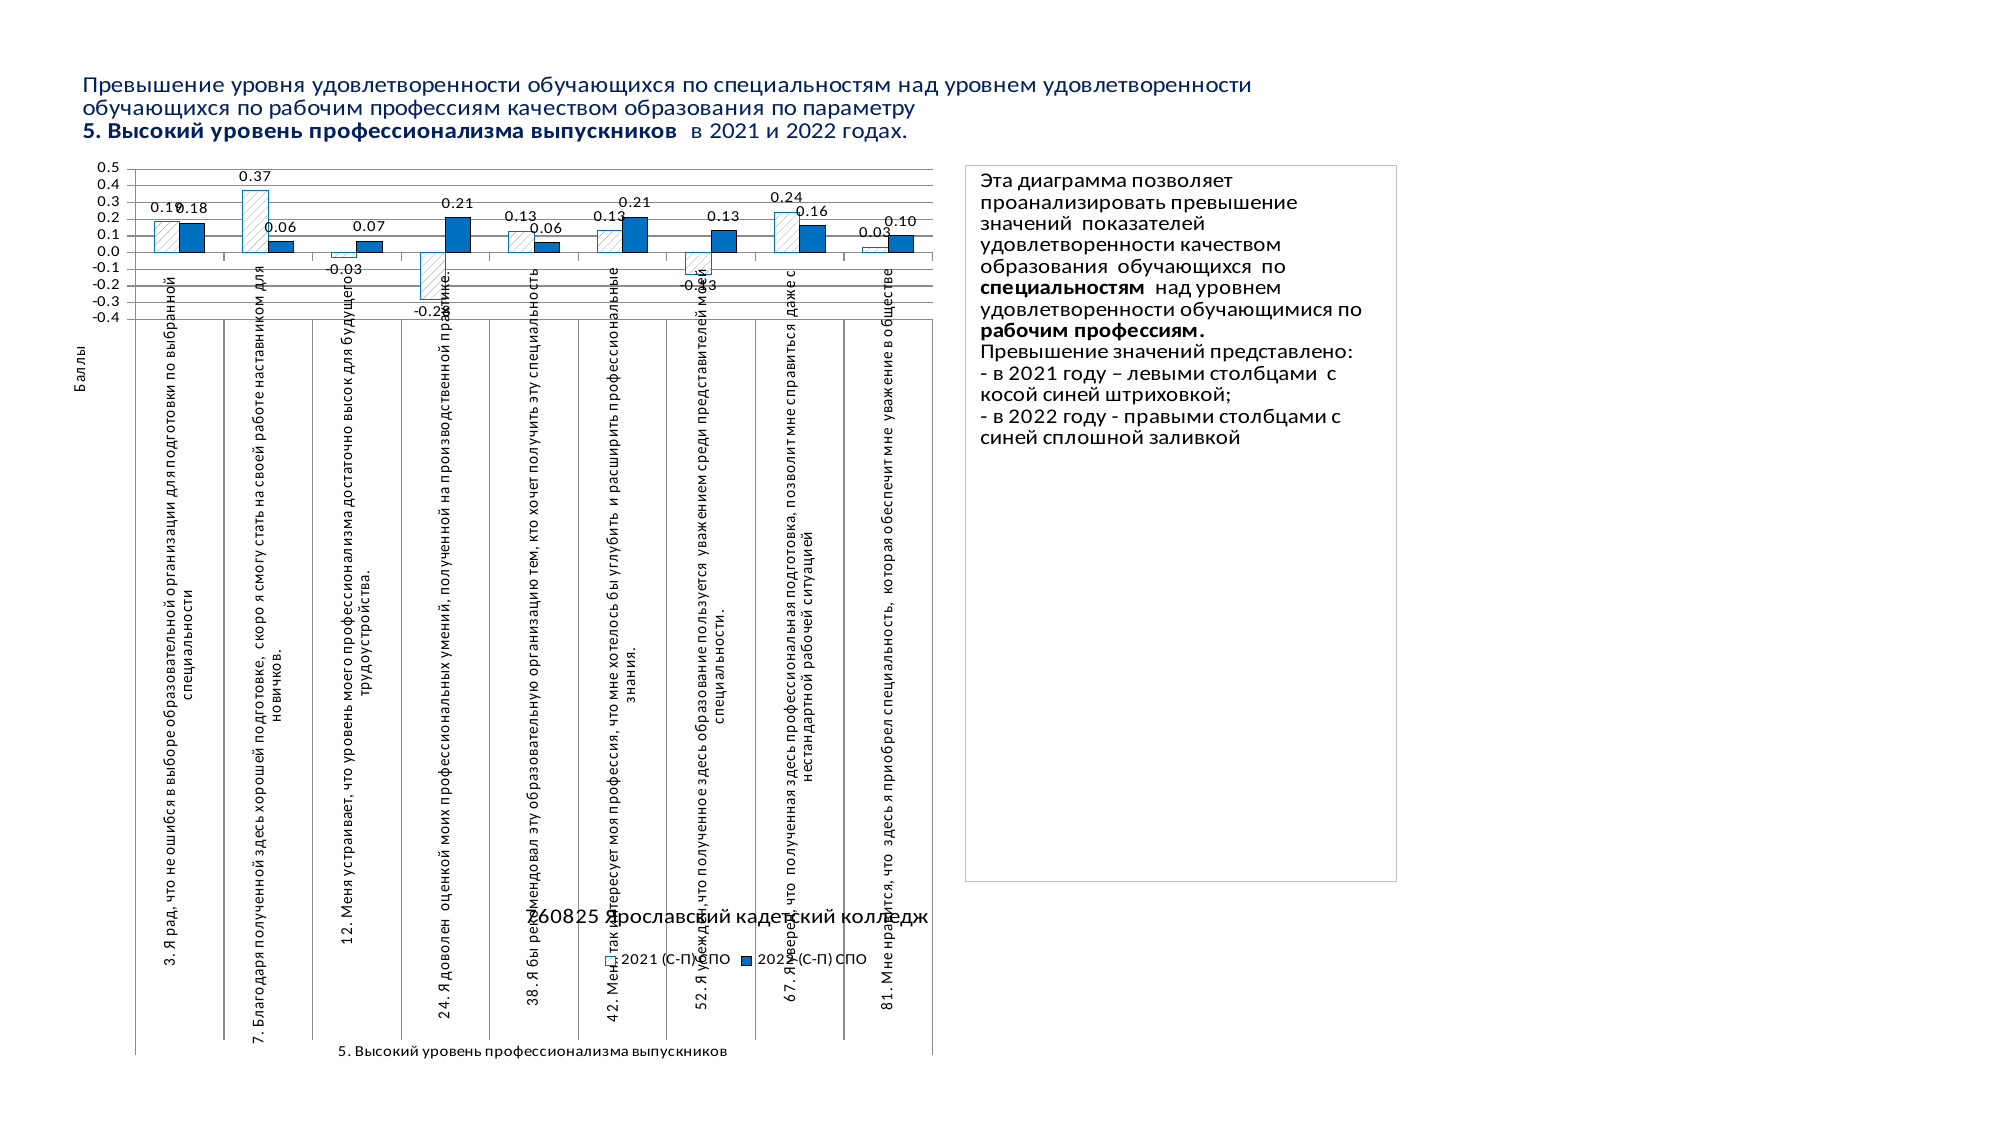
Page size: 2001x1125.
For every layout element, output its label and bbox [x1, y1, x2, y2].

chart [59, 58, 1414, 1061]
